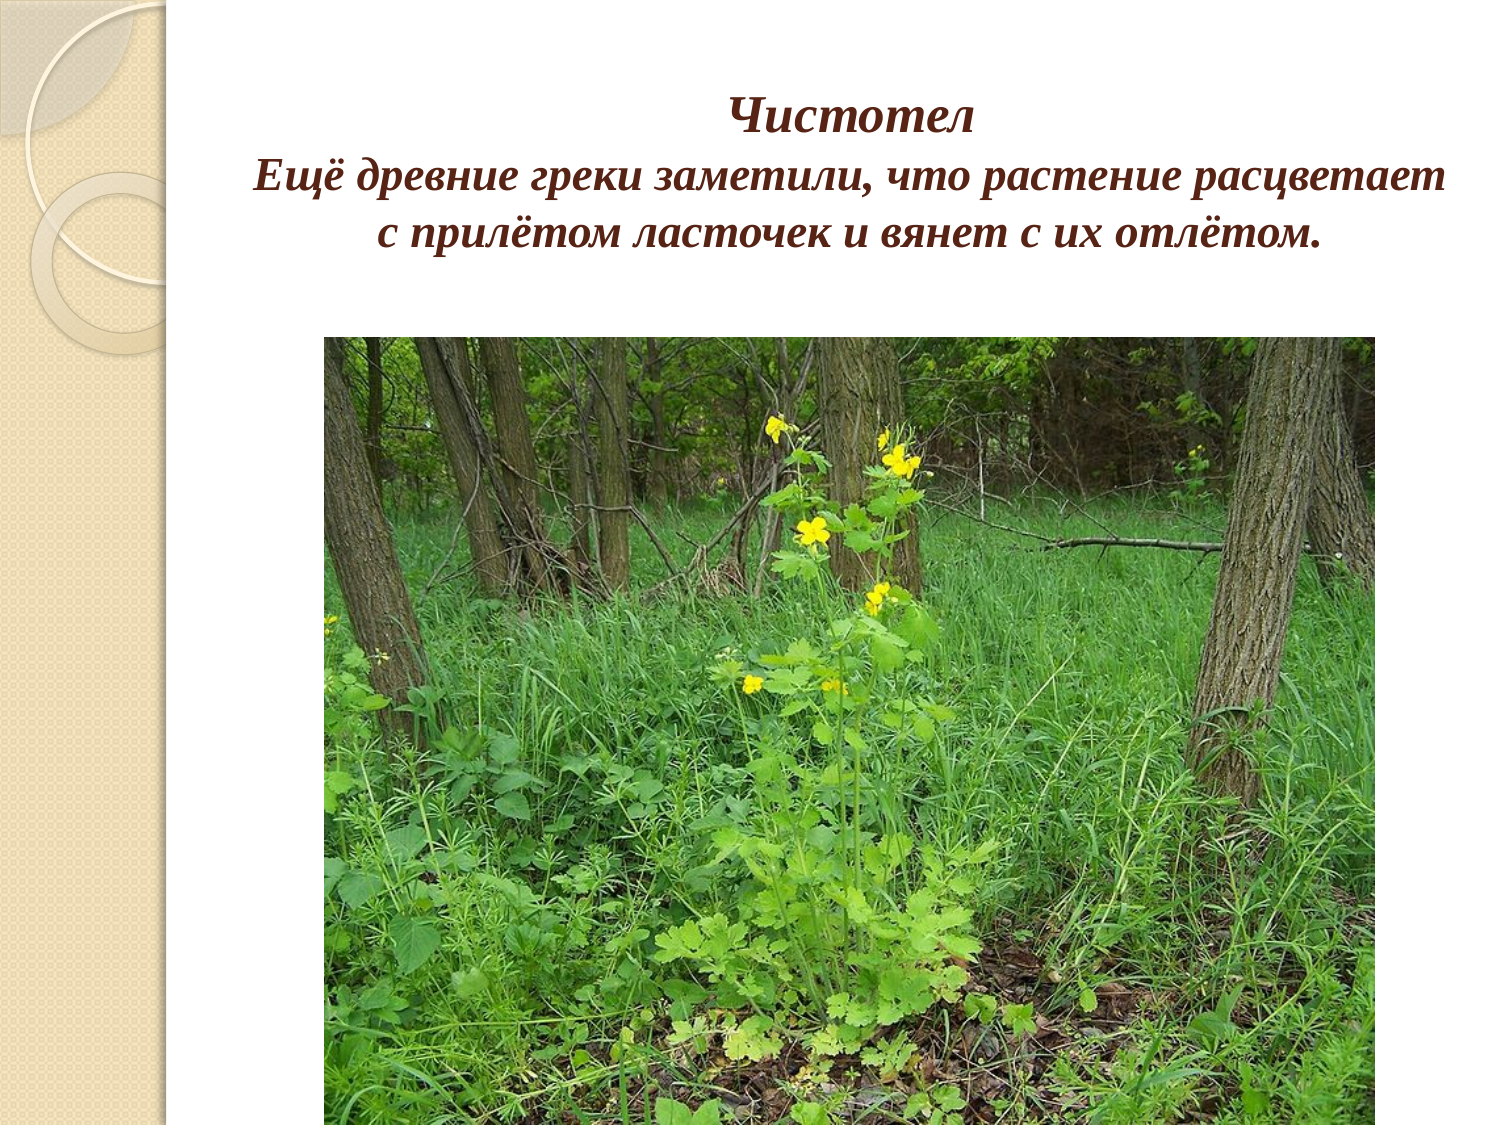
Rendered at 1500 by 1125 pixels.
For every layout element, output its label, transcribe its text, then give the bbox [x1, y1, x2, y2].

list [324, 337, 1375, 1125]
title Чистотел Ещё древние греки заметили, что растение расцветает с прилётом ласточек и вянет с их отлётом. [235, 45, 1466, 291]
